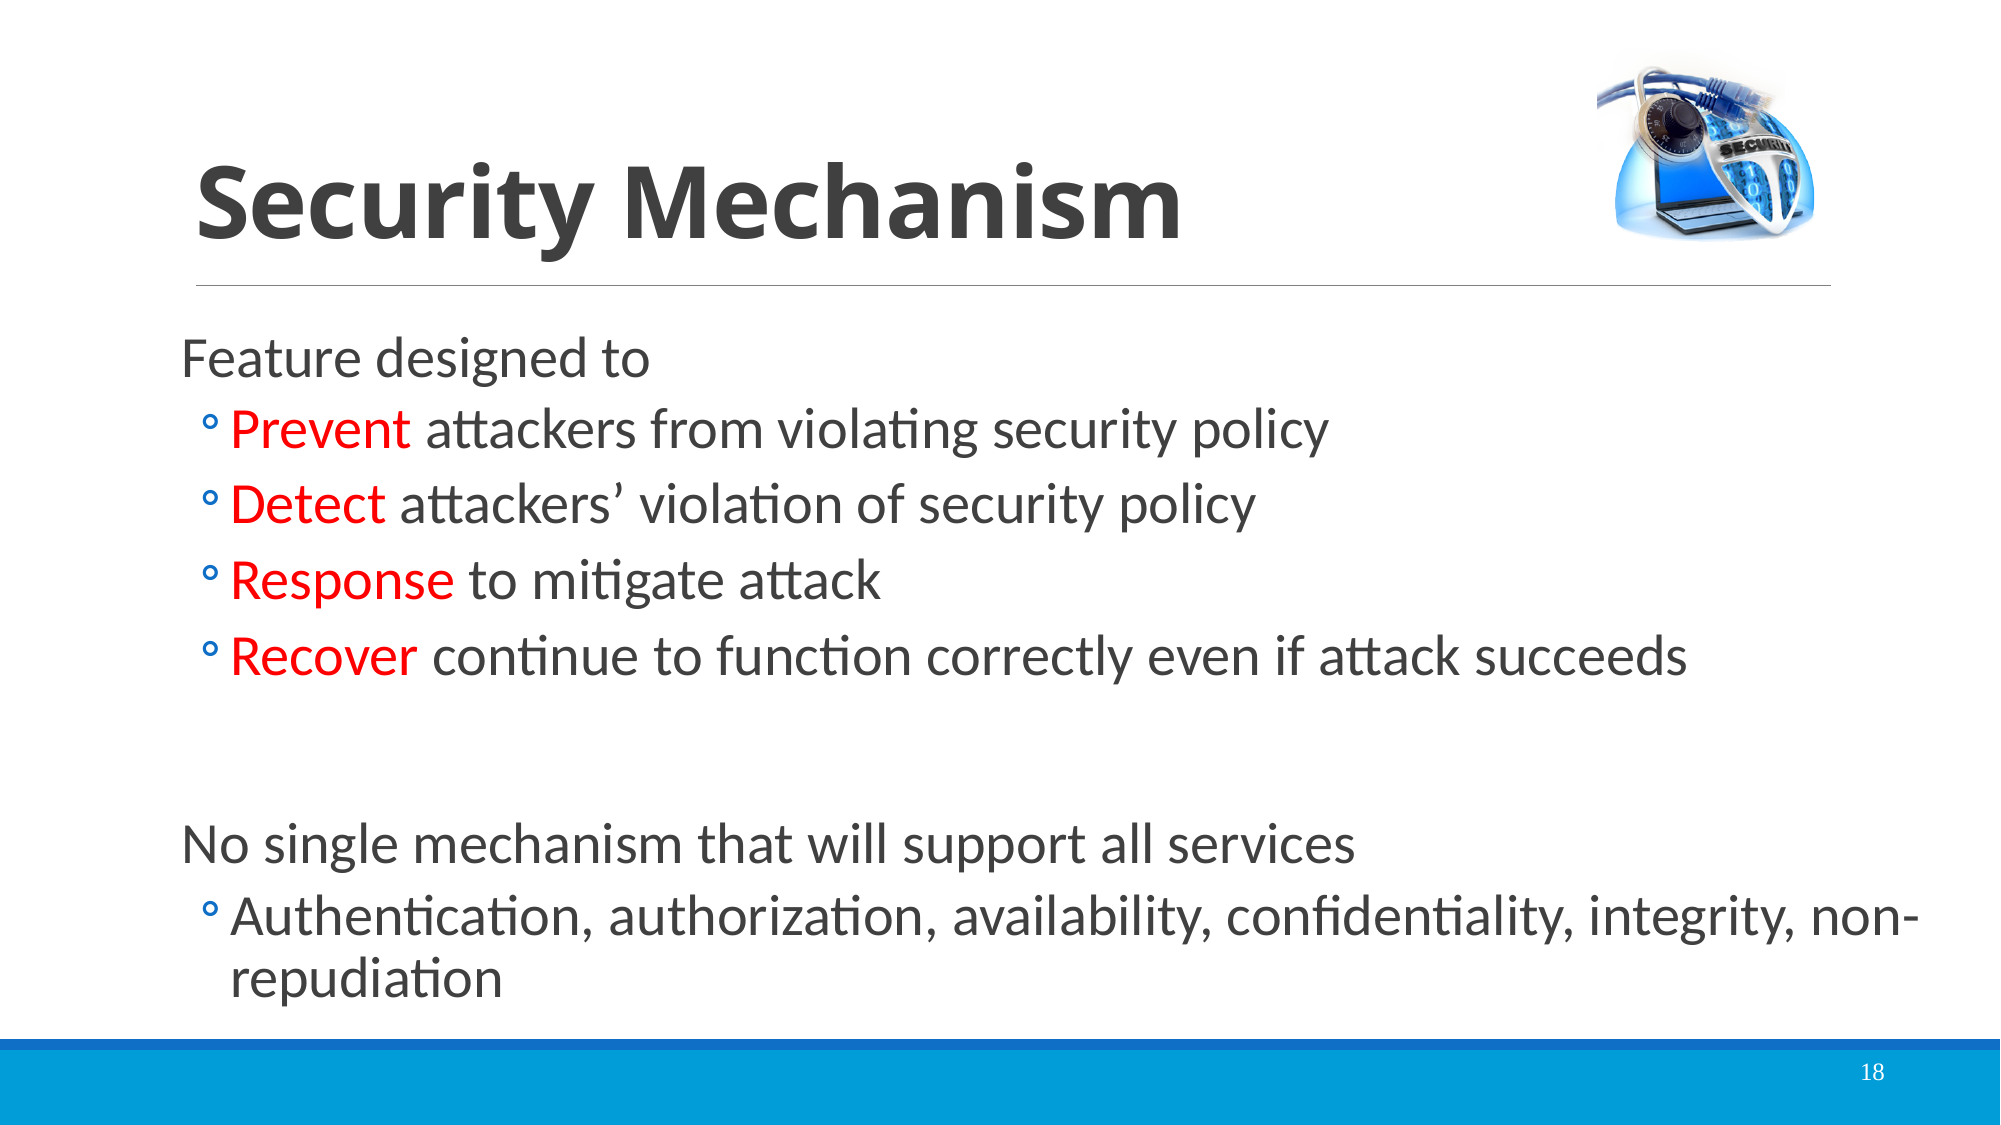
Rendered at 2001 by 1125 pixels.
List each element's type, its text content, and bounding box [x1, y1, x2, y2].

list Feature designed to Prevent attackers from violating security policy Detect attackers’ violation of security policy Response to mitigate attack Recover continue to function correctly even if attack succeeds No single mechanism that will support all services Authentication, authorization, availability, confidentiality, integrity, non-repudiation [166, 319, 1921, 917]
title Security Mechanism [180, 28, 1830, 267]
slide_number 18 [1433, 1040, 1900, 1100]
